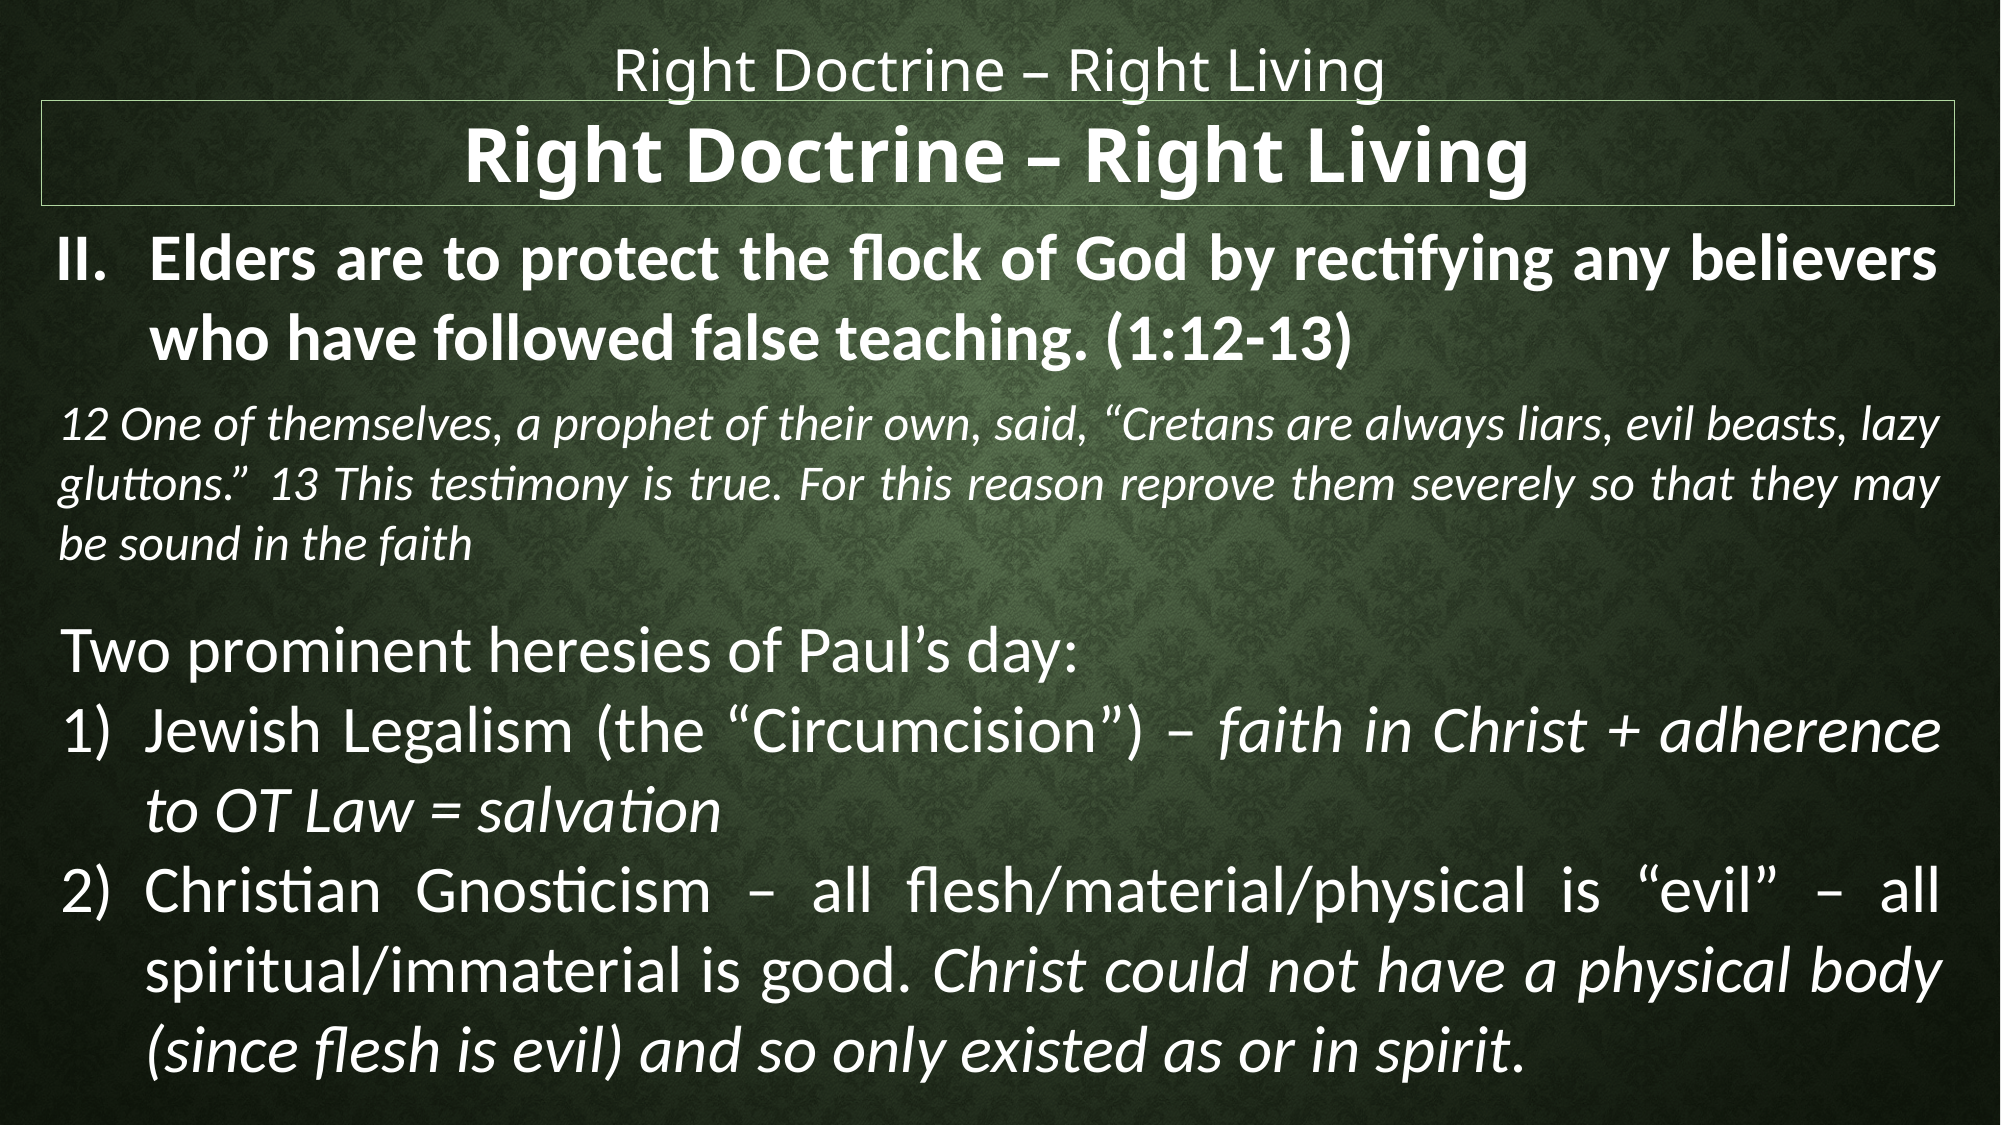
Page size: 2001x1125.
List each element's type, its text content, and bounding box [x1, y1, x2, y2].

text_box Right Doctrine – Right Living [41, 100, 1955, 206]
text_box Elders are to protect the flock of God by rectifying any believers who have followed false teaching. (1:12-13) [41, 206, 1955, 382]
subtitle Right Doctrine – Right Living [249, 11, 1750, 100]
text_box Two prominent heresies of Paul’s day: Jewish Legalism (the “Circumcision”) – faith in Christ + adherence to OT Law = salvation Christian Gnosticism – all flesh/material/physical is “evil” – all spiritual/immaterial is good. Christ could not have a physical body (since flesh is evil) and so only existed as or in spirit. [45, 598, 1959, 1093]
text_box 12 One of themselves, a prophet of their own, said, “Cretans are always liars, evil beasts, lazy gluttons.” 13 This testimony is true. For this reason reprove them severely so that they may be sound in the faith [43, 383, 1957, 579]
